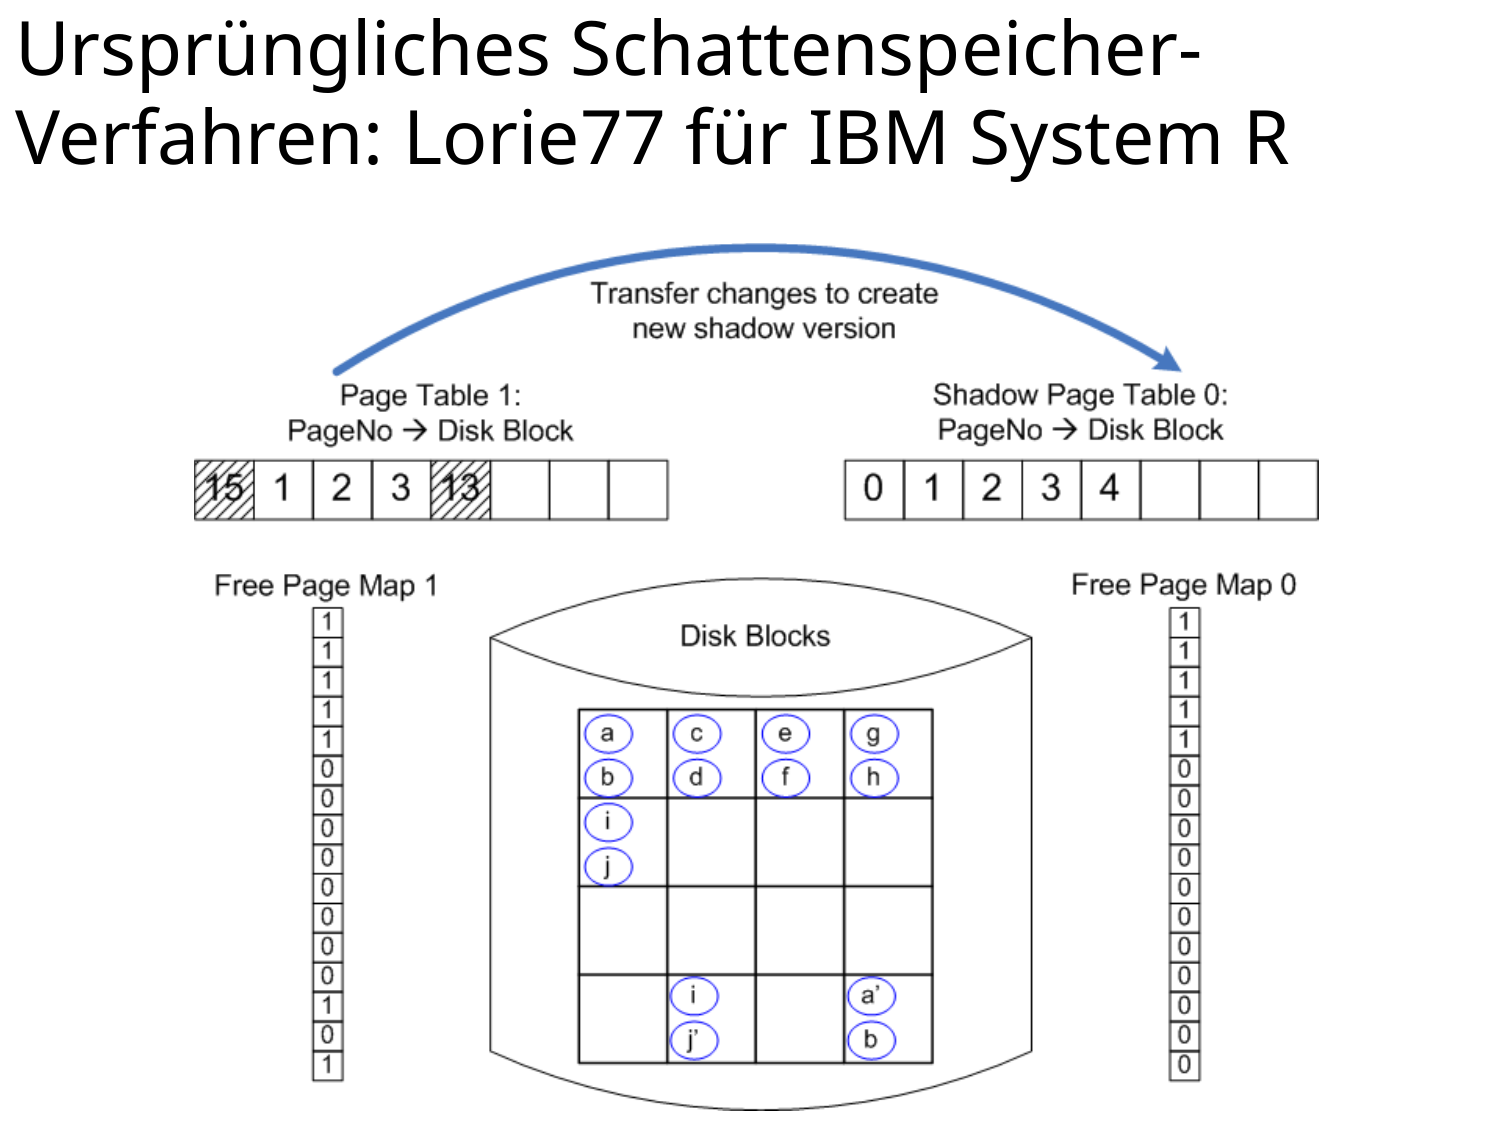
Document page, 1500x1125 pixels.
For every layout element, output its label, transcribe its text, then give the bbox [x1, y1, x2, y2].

picture [194, 243, 1319, 1111]
title Ursprüngliches Schattenspeicher-Verfahren: Lorie77 für IBM System R [0, 0, 1500, 188]
